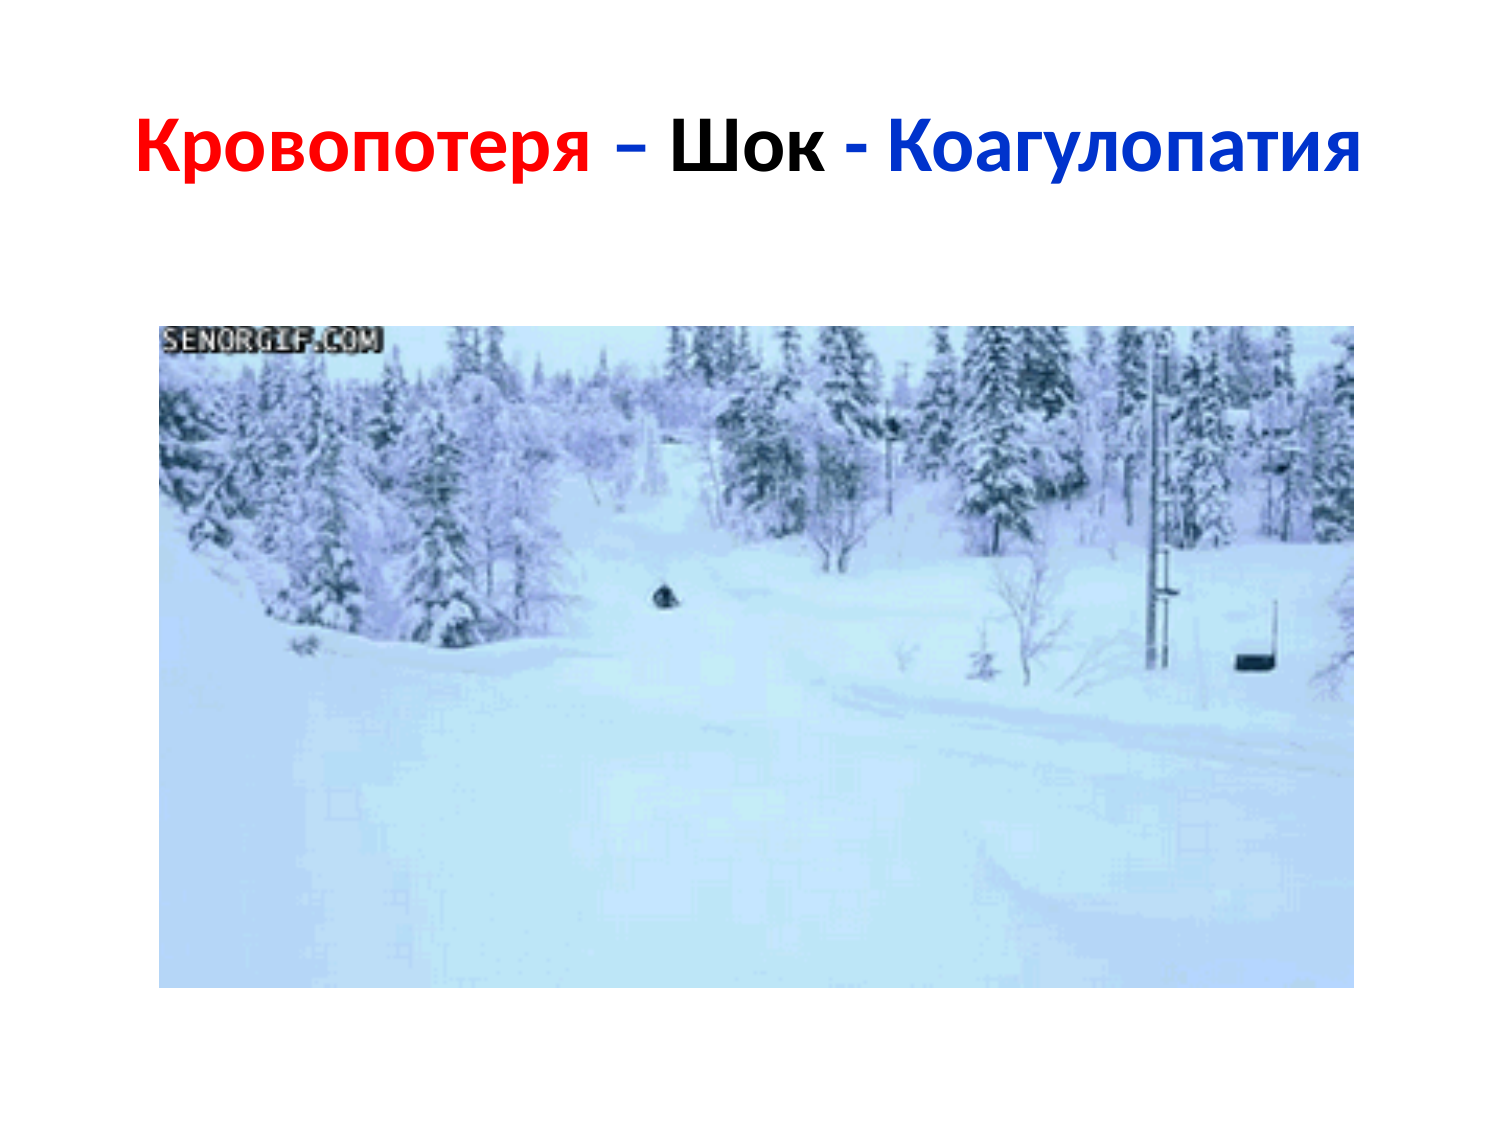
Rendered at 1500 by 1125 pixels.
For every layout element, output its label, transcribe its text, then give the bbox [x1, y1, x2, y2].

picture [159, 326, 1354, 988]
title Кровопотеря – Шок - Коагулопатия [75, 45, 1425, 233]
